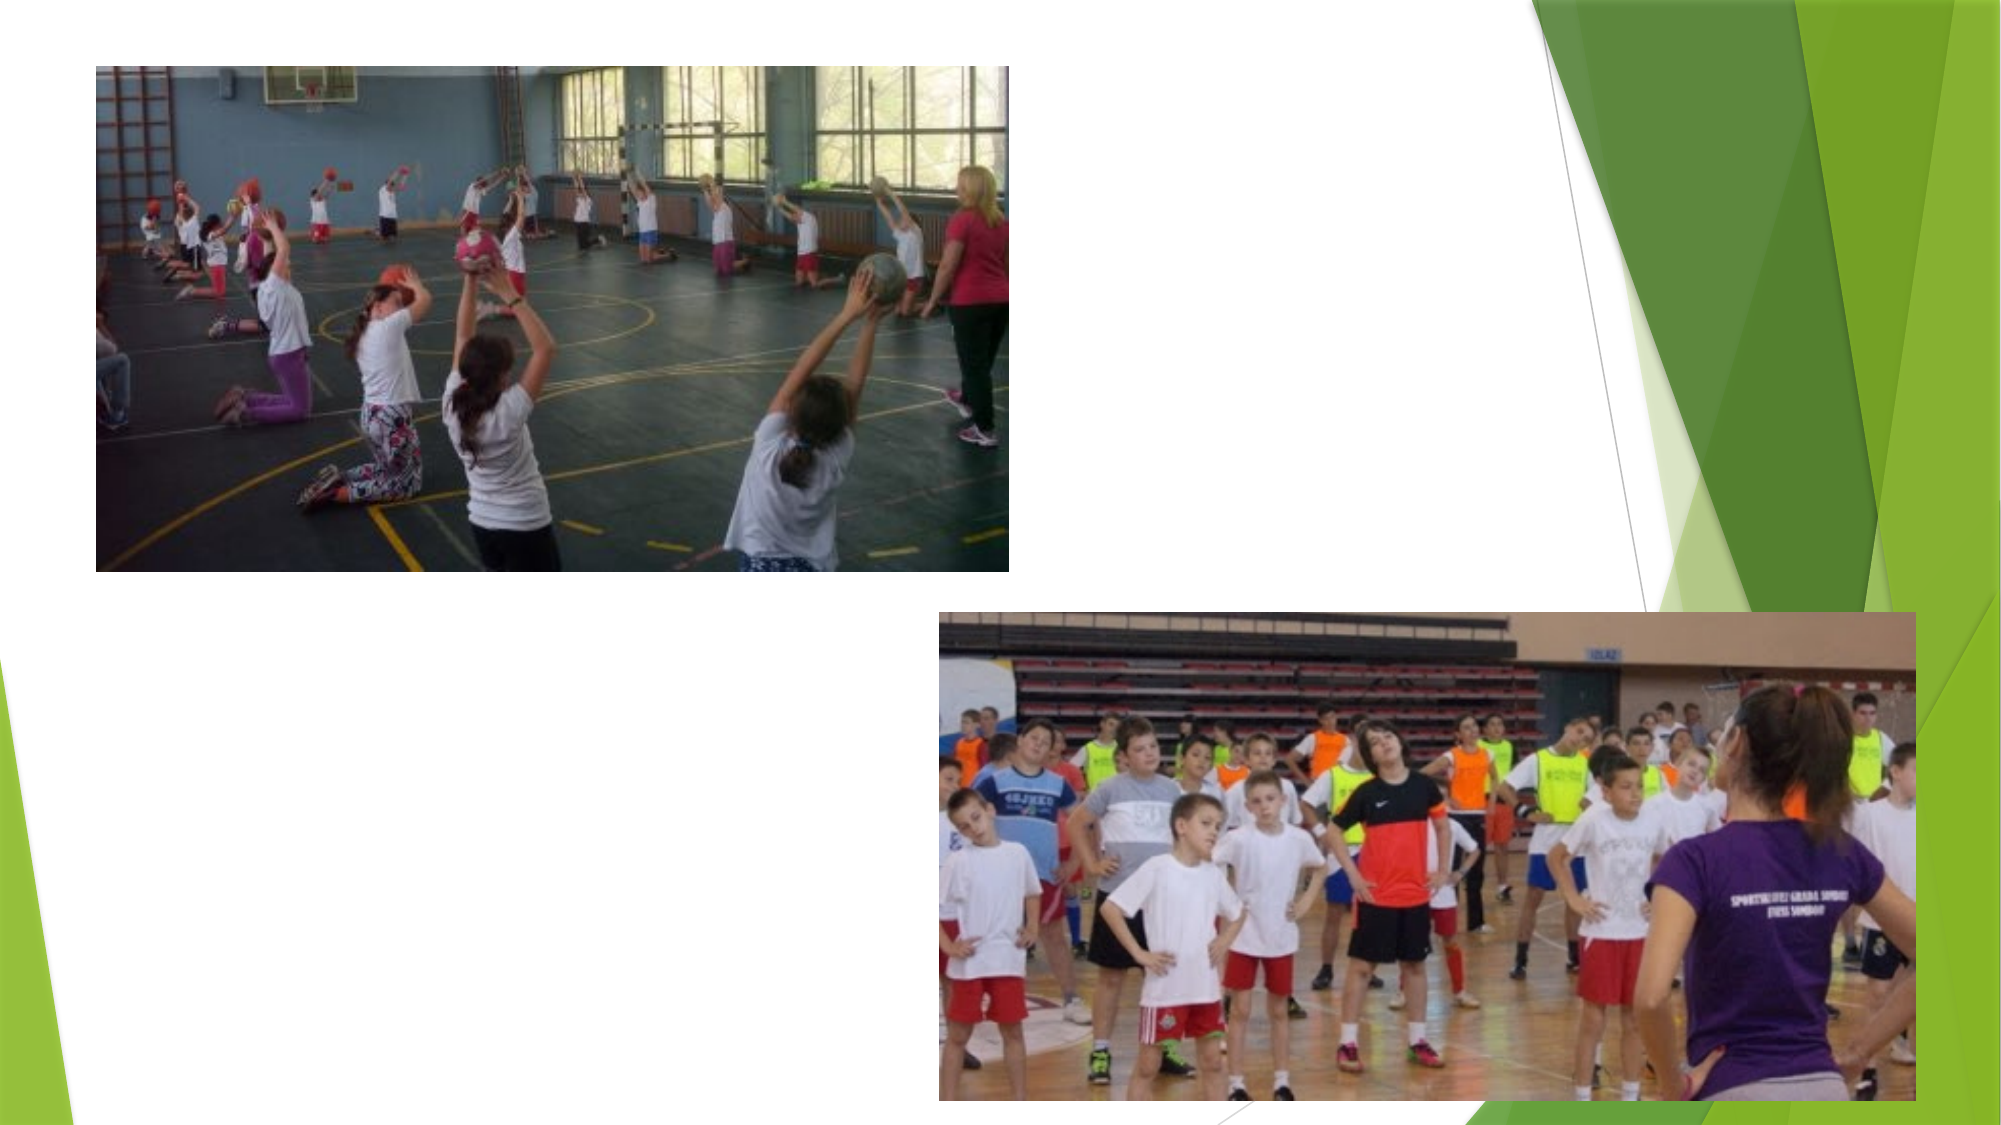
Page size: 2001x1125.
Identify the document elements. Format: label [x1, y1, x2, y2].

picture [938, 612, 1917, 1102]
list [95, 66, 1009, 573]
